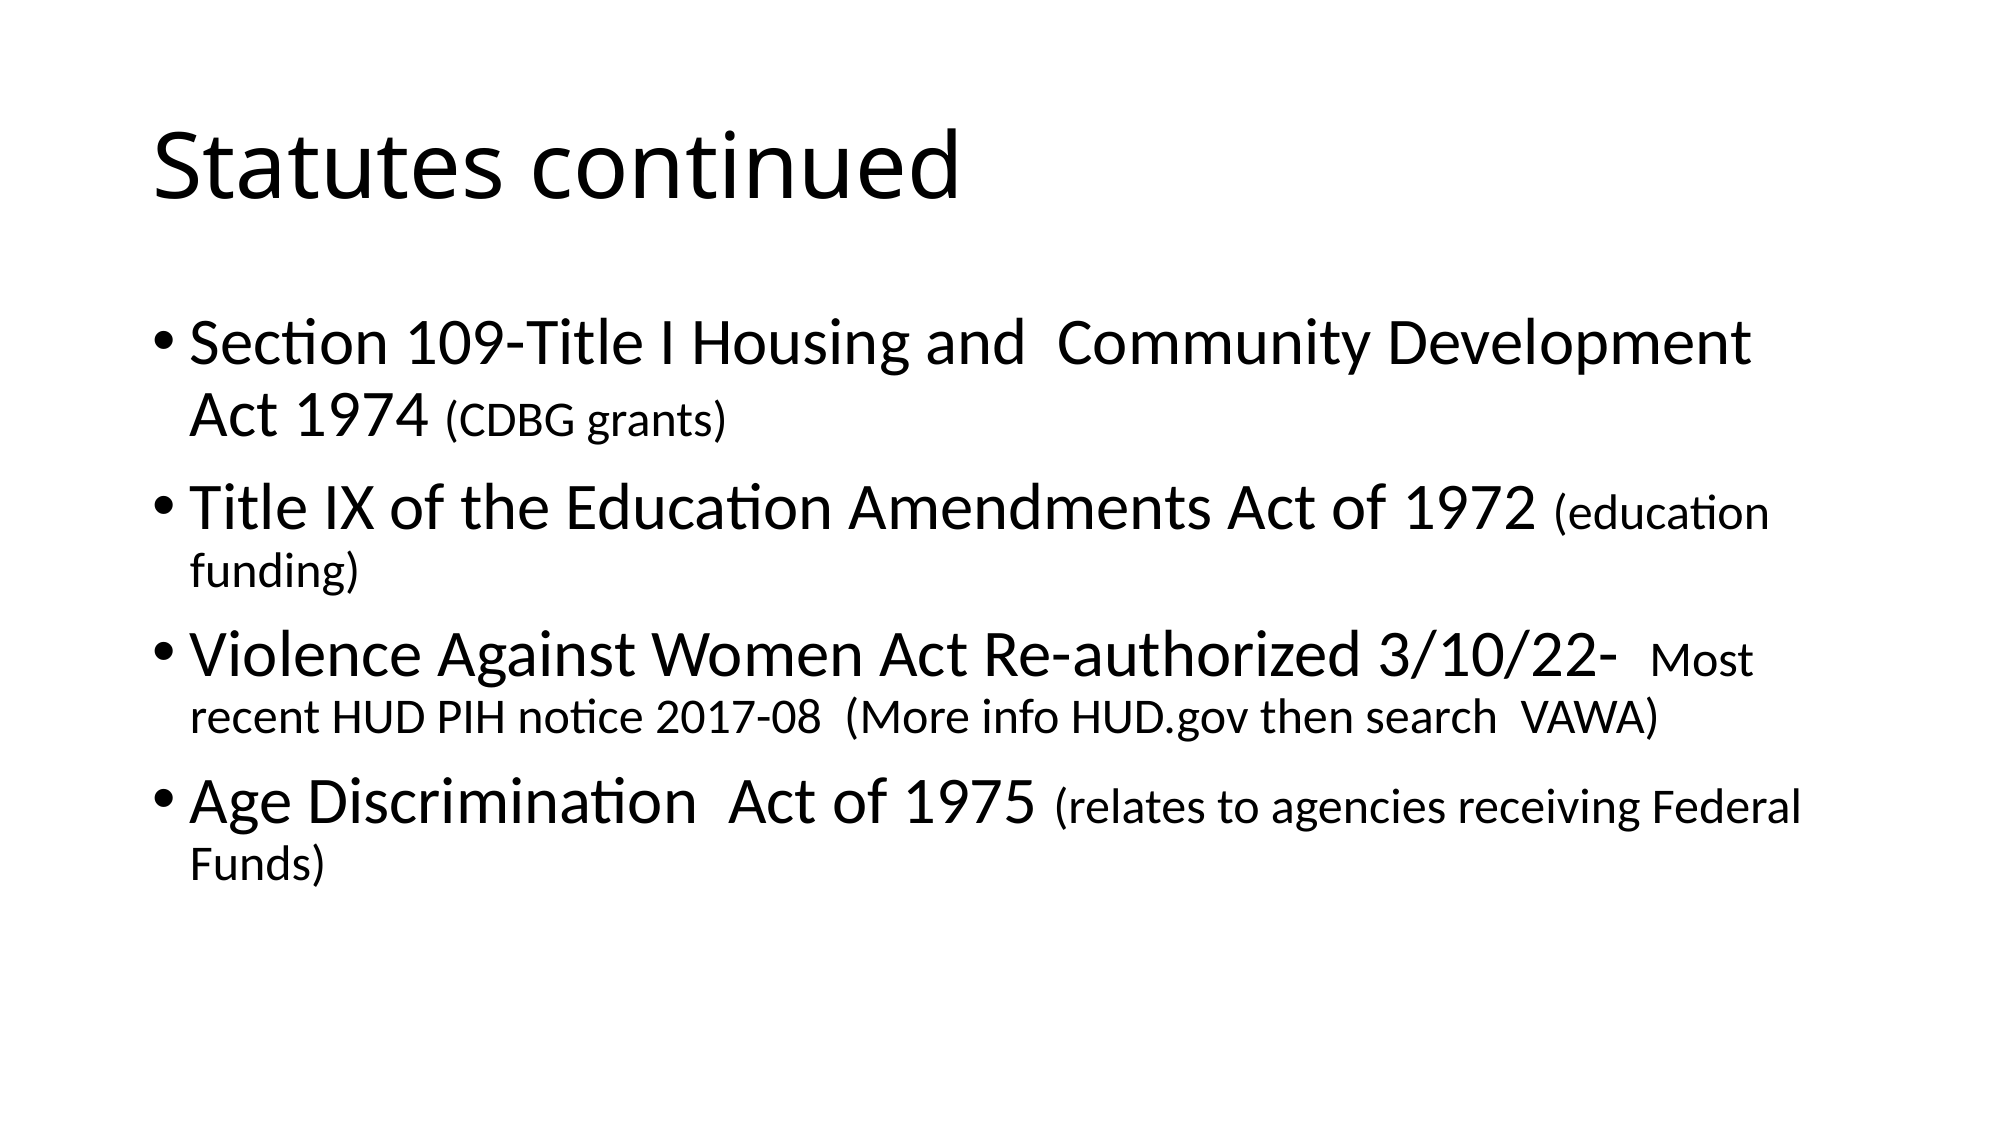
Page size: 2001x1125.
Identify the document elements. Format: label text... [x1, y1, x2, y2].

list Section 109-Title I Housing and Community Development Act 1974 (CDBG grants) Title IX of the Education Amendments Act of 1972 (education funding) Violence Against Women Act Re-authorized 3/10/22- Most recent HUD PIH notice 2017-08 (More info HUD.gov then search VAWA) Age Discrimination Act of 1975 (relates to agencies receiving Federal Funds) [137, 299, 1863, 1014]
title Statutes continued [137, 59, 1863, 278]
